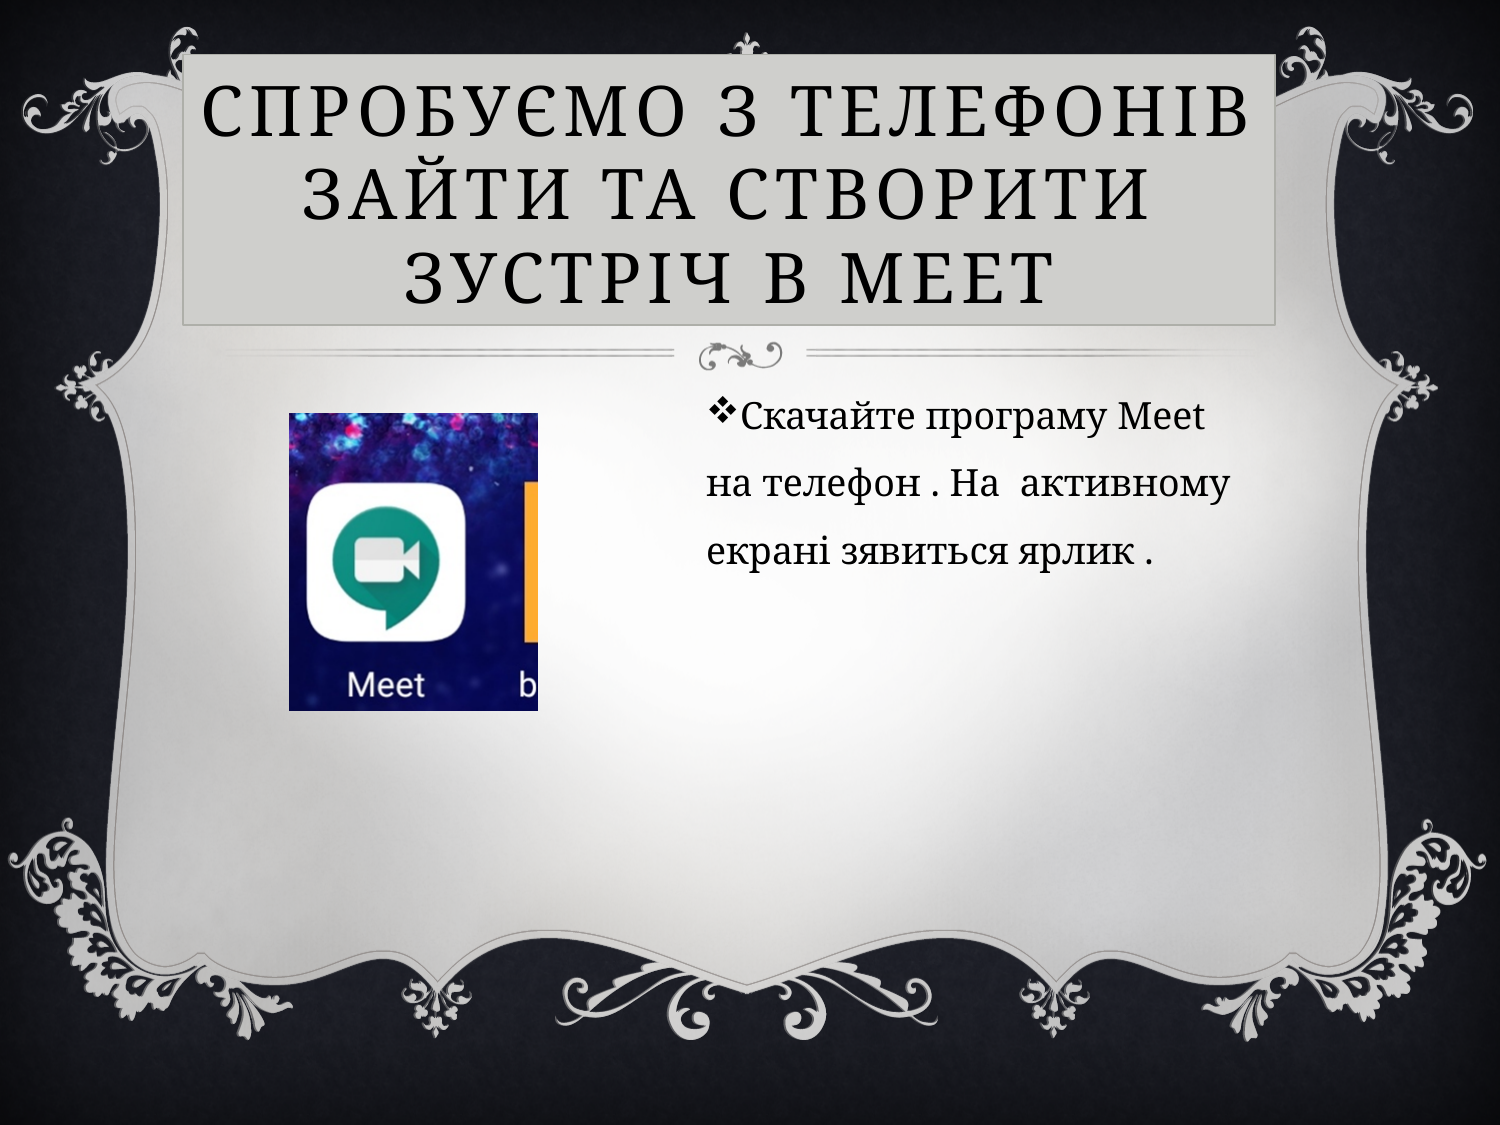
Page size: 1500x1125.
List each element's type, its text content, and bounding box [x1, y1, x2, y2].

list Cкачайте програму Meet на телефон . На активному екрані зявиться ярлик . [690, 361, 1275, 900]
title Спробуємо з телефонів зайти та створити зустріч в Meet [182, 54, 1276, 326]
picture [0, 0, 1500, 265]
picture [0, 413, 1500, 1125]
